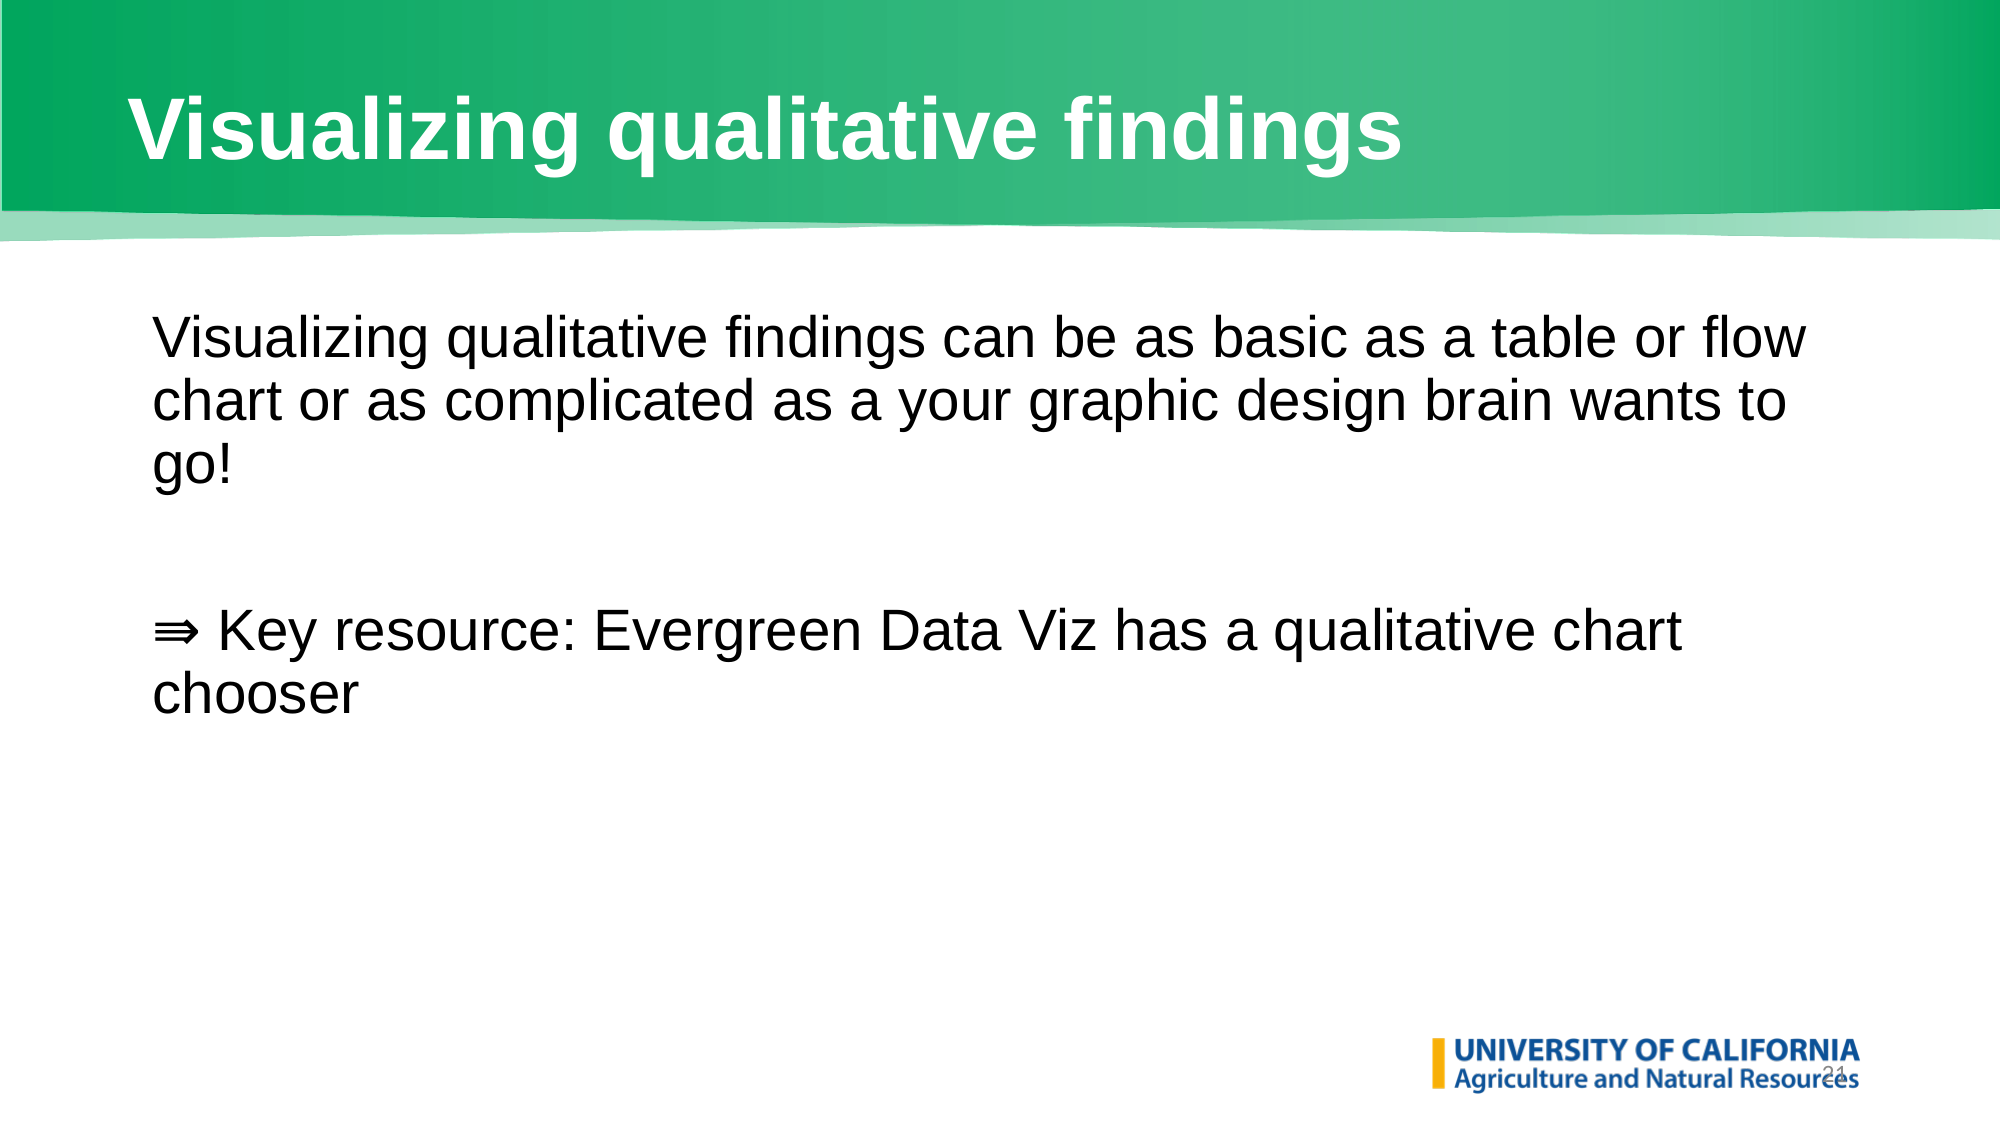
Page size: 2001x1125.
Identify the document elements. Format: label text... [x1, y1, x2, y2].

slide_number ‹#› [1412, 1042, 1863, 1103]
list Visualizing qualitative findings can be as basic as a table or flow chart or as complicated as a your graphic design brain wants to go! ⇛ Key resource: Evergreen Data Viz has a qualitative chart chooser [137, 299, 1863, 1014]
picture [1430, 1035, 1863, 1042]
title Visualizing qualitative findings [112, 22, 1838, 240]
picture [0, 0, 2000, 263]
